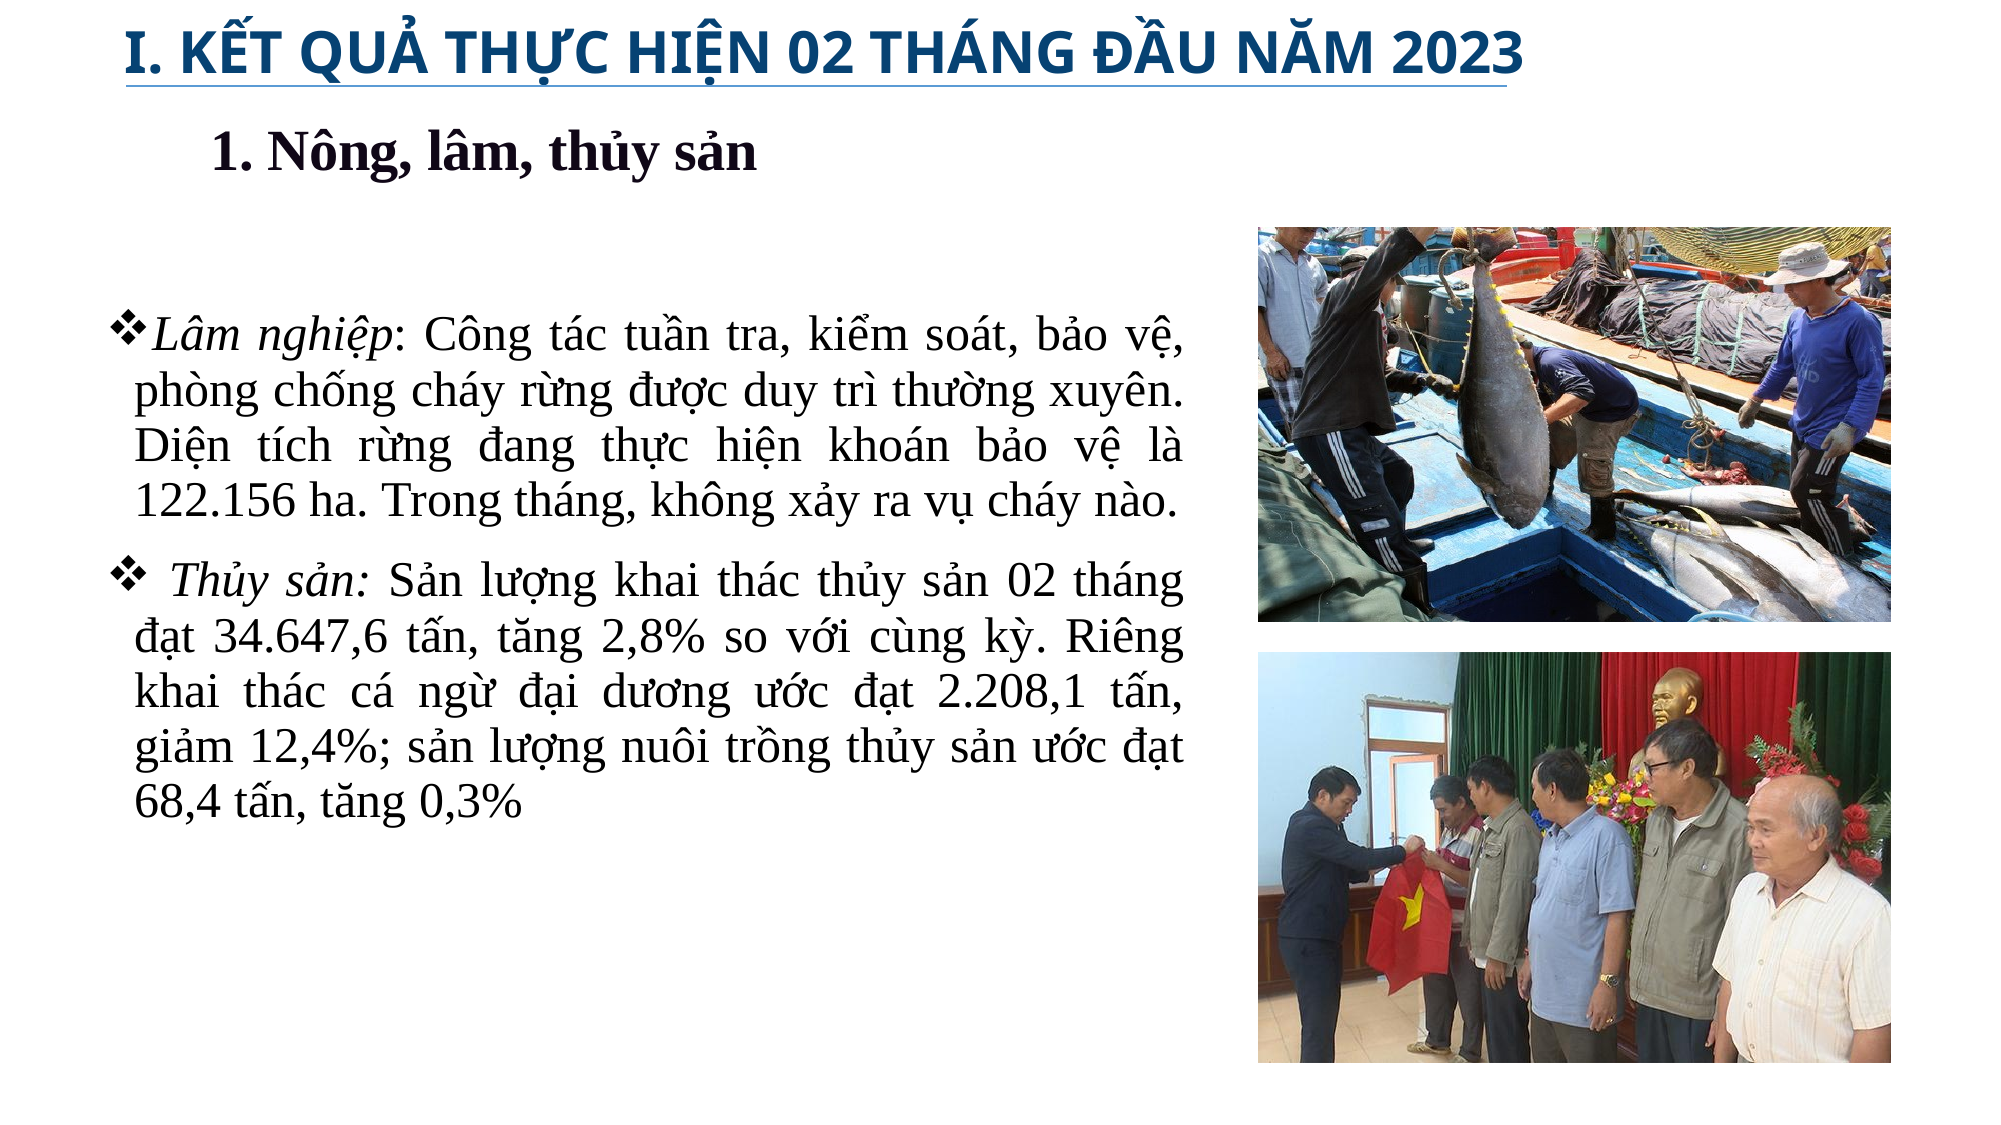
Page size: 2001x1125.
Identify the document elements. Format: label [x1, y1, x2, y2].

picture [1258, 652, 1891, 1063]
table_header [91, 277, 1200, 857]
text_box [109, 7, 1955, 101]
picture [1258, 227, 1891, 622]
text_box [193, 104, 773, 190]
